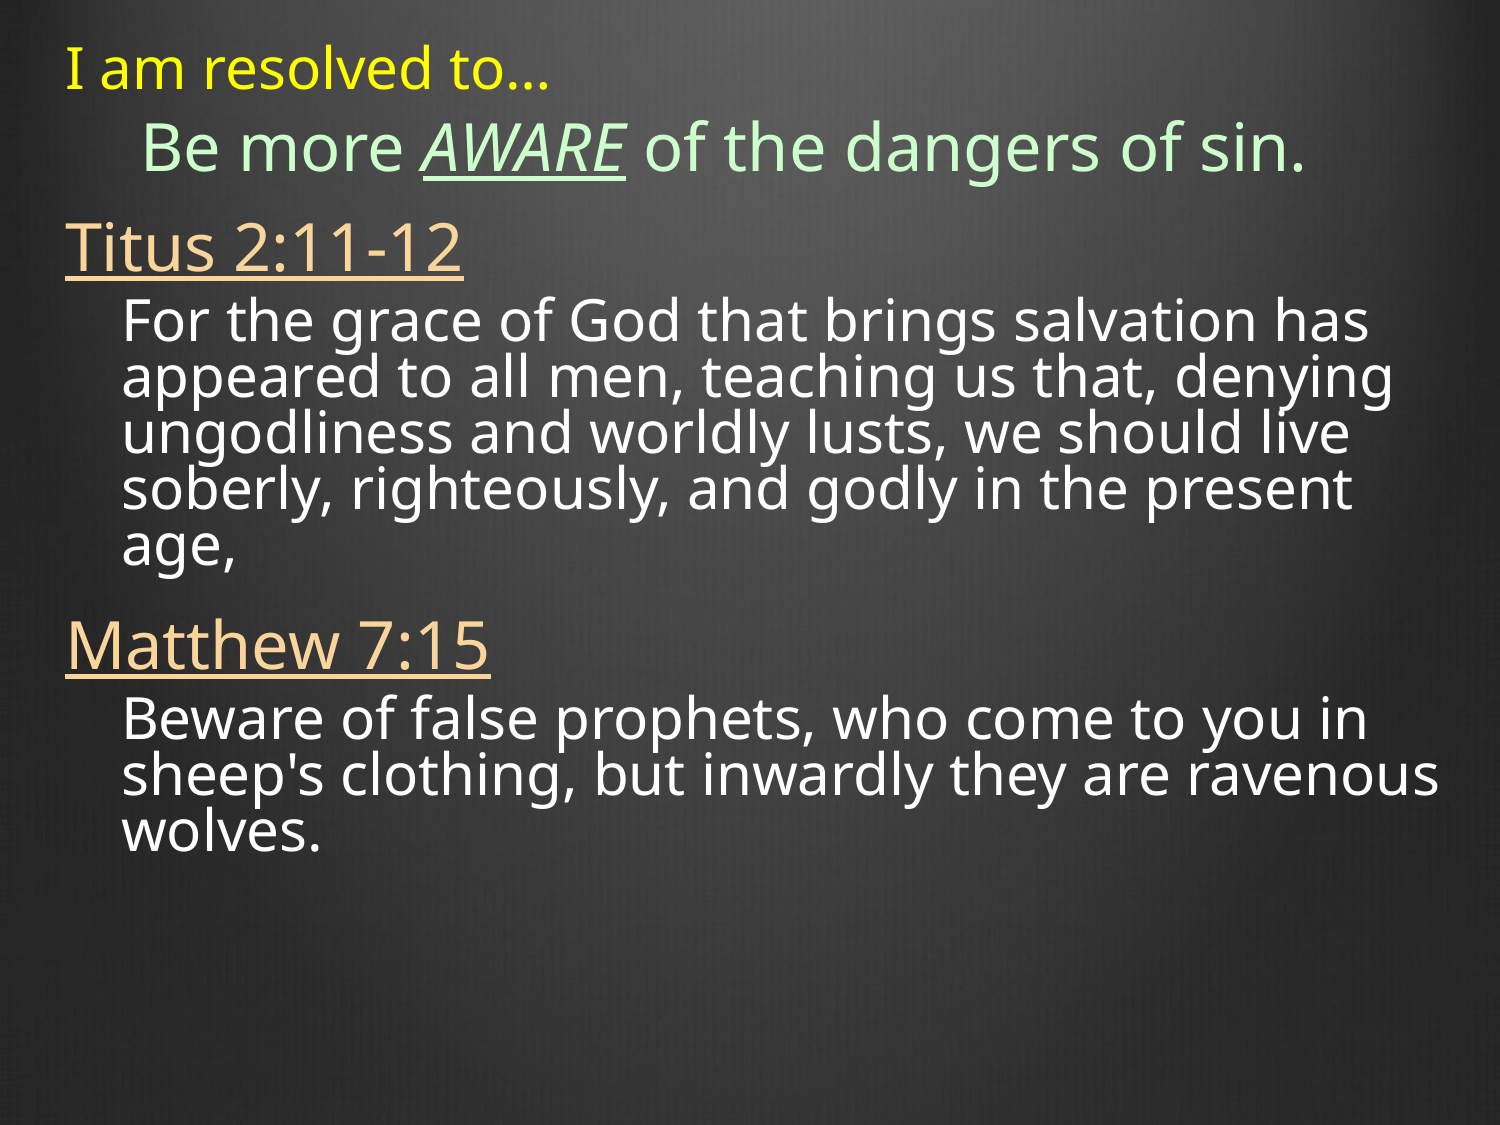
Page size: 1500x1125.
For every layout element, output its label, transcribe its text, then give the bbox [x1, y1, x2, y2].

list I am resolved to… [50, 37, 1413, 113]
text_box Titus 2:11-12 For the grace of God that brings salvation has appeared to all men, teaching us that, denying ungodliness and worldly lusts, we should live soberly, righteously, and godly in the present age, Matthew 7:15 Beware of false prophets, who come to you in sheep's clothing, but inwardly they are ravenous wolves. [49, 212, 1463, 1088]
text_box Be more AWARE of the dangers of sin. [124, 112, 1475, 225]
